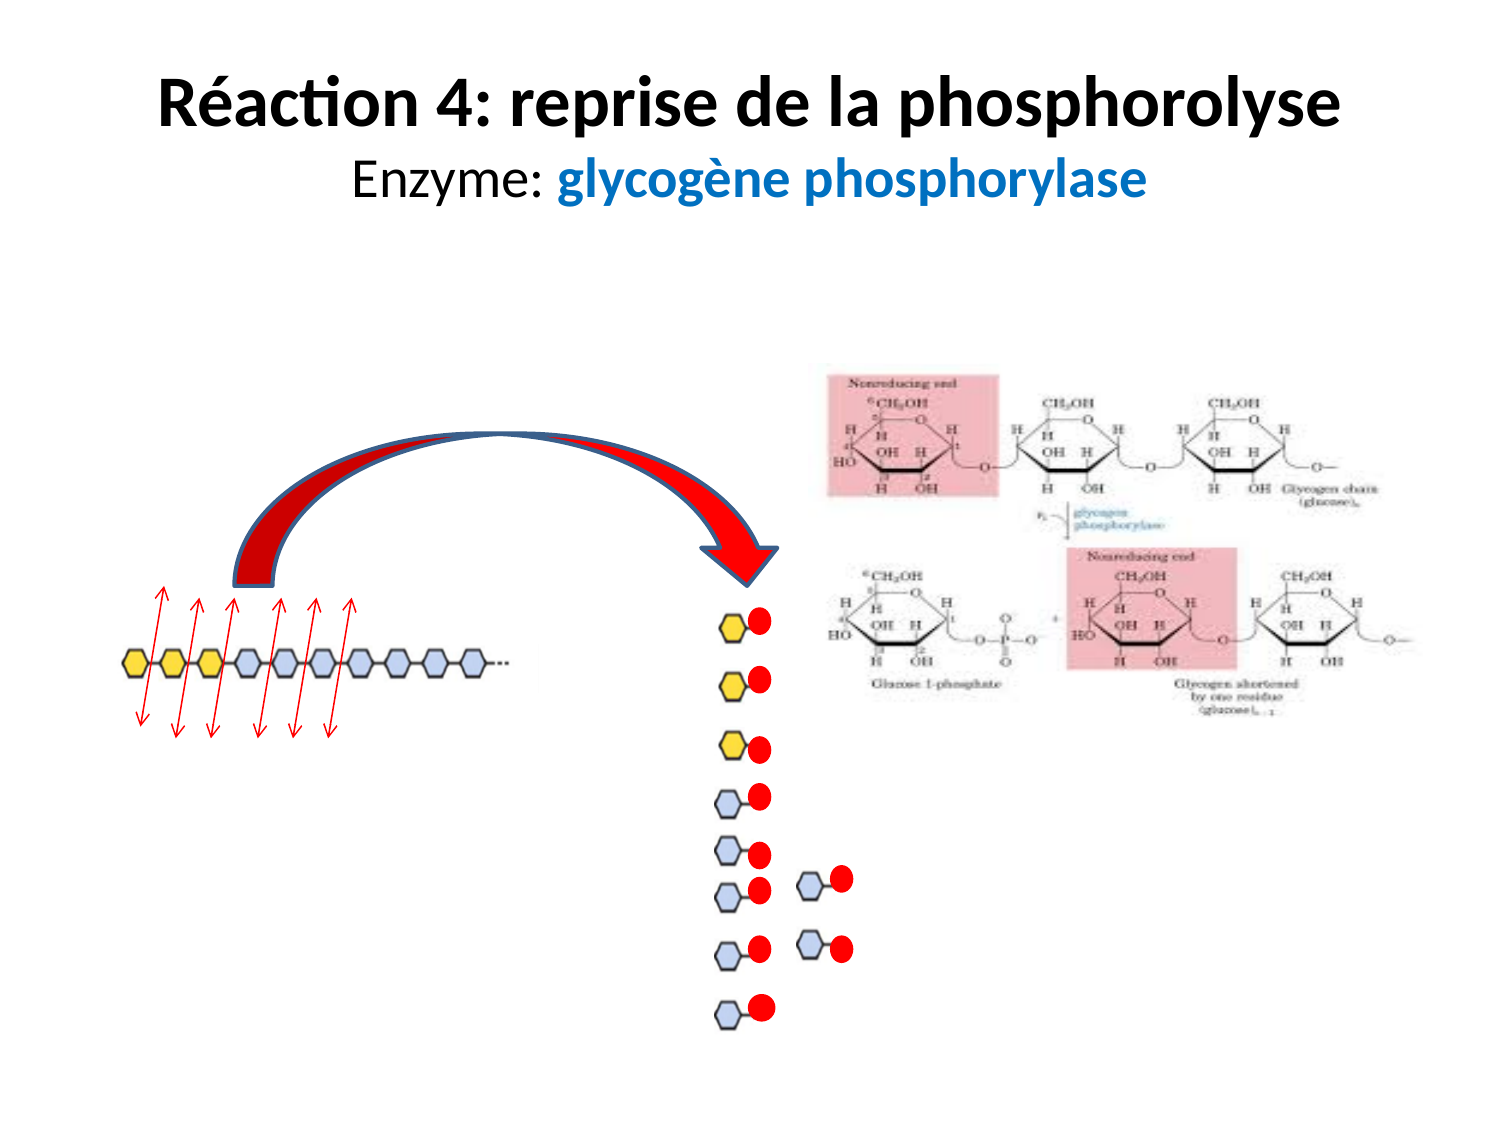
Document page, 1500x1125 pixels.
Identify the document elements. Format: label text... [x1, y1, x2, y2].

picture [808, 362, 1430, 737]
text_box [232, 431, 780, 588]
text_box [234, 656, 267, 681]
text_box [760, 736, 772, 764]
picture [714, 726, 755, 776]
text_box [757, 935, 772, 964]
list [714, 995, 754, 1046]
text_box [81, 644, 223, 669]
text_box [837, 865, 854, 893]
picture [796, 866, 837, 917]
title Réaction 4: reprise de la phosphorolyse Enzyme: glycogène phosphorylase [75, 45, 1425, 305]
text_box [756, 994, 776, 1022]
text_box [152, 656, 196, 681]
text_box [755, 783, 772, 811]
picture [714, 609, 755, 658]
text_box [755, 665, 772, 694]
text_box [840, 935, 854, 964]
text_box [269, 656, 411, 681]
text_box [755, 607, 772, 635]
picture [714, 784, 755, 929]
text_box [760, 876, 772, 905]
picture [116, 644, 540, 694]
picture [714, 667, 755, 717]
picture [796, 925, 837, 976]
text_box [116, 656, 150, 681]
text_box [760, 841, 772, 870]
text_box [198, 656, 232, 681]
picture [714, 937, 755, 988]
